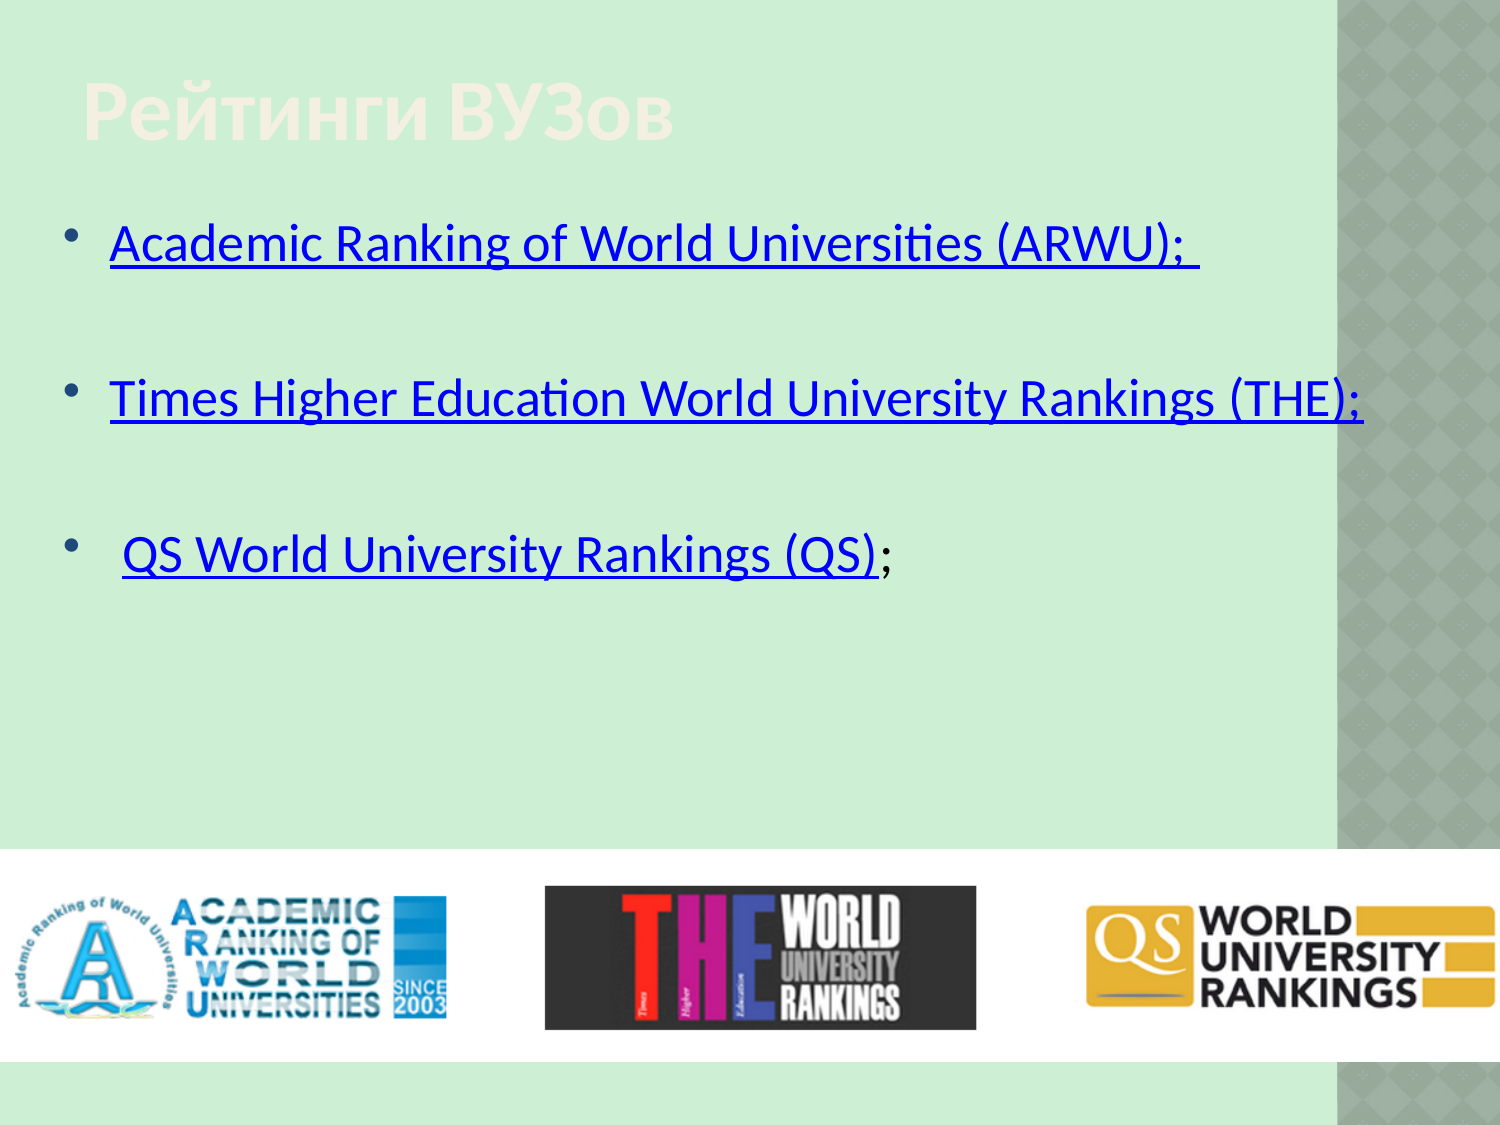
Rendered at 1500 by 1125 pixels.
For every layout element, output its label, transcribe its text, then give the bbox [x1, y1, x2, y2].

picture [0, 849, 1500, 1062]
title Рейтинги ВУЗов [75, 52, 1263, 200]
list Academic Ranking of World Universities (ARWU); Times Higher Education World University Rankings (THE); QS World University Rankings (QS); [50, 200, 1400, 847]
